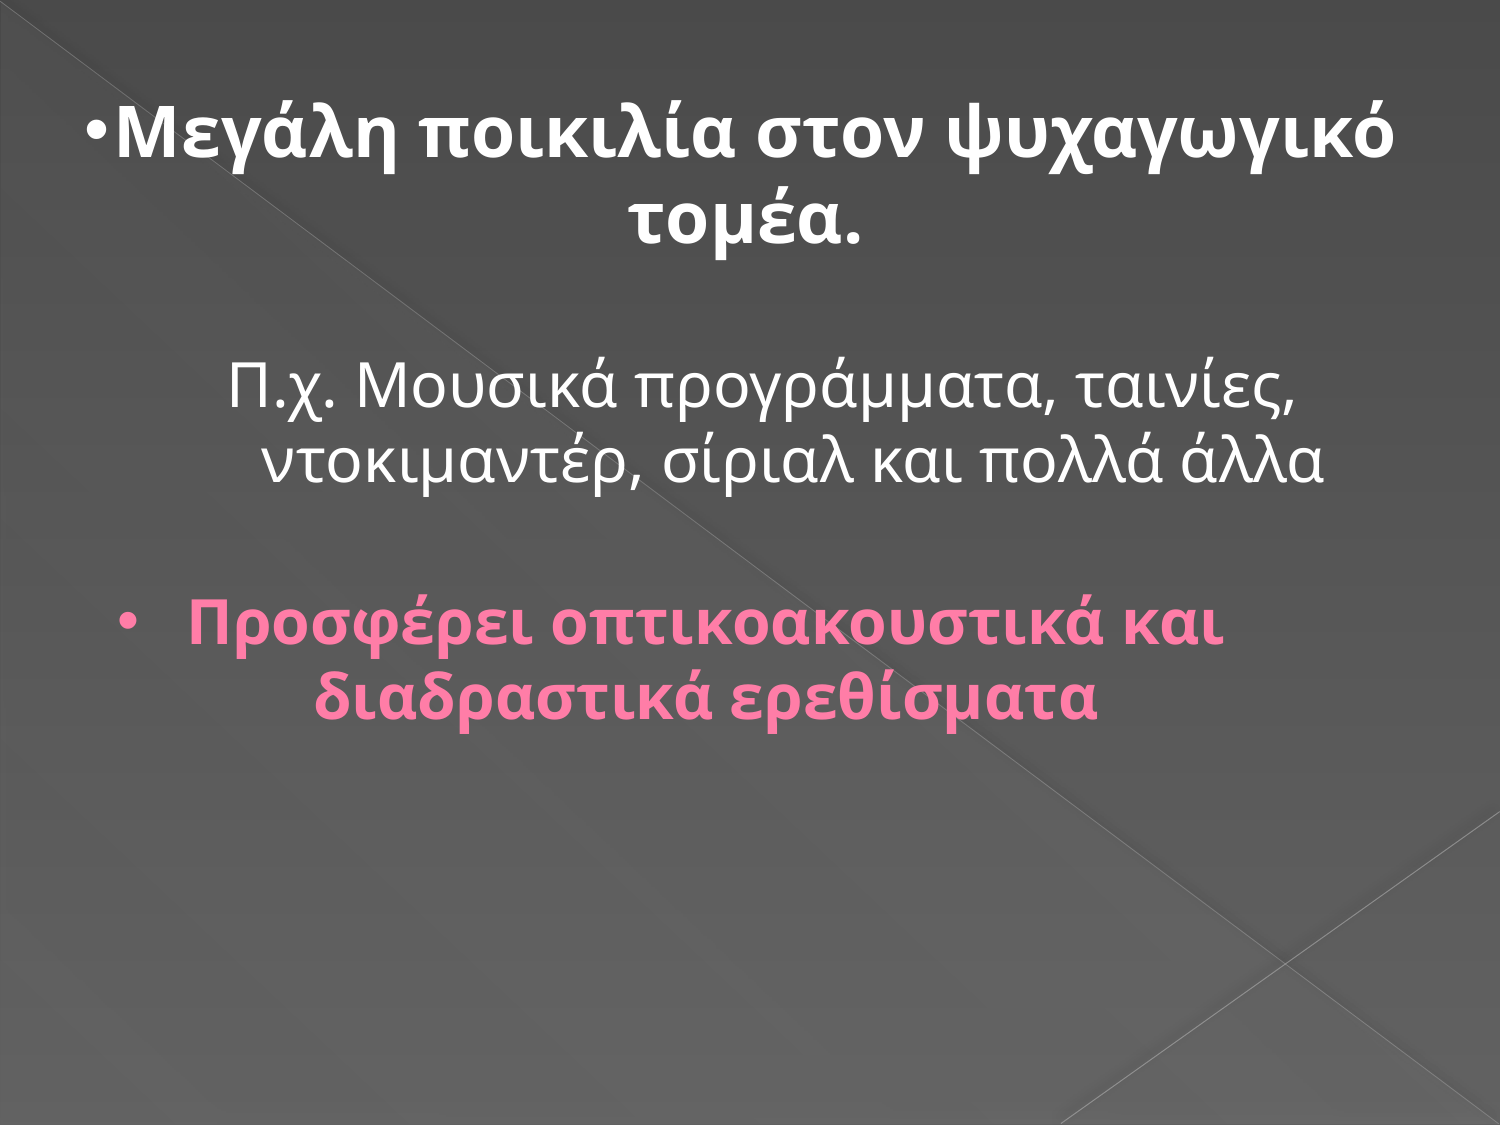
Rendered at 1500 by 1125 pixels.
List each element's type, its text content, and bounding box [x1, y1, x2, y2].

text_box Μεγάλη ποικιλία στον ψυχαγωγικό τομέα. [53, 78, 1439, 266]
title Προσφέρει οπτικοακουστικά και διαδραστικά ερεθίσματα [0, 574, 1347, 740]
list Π.χ. Μουσικά προγράμματα, ταινίες, ντοκιμαντέρ, σίριαλ και πολλά άλλα [112, 338, 1404, 516]
